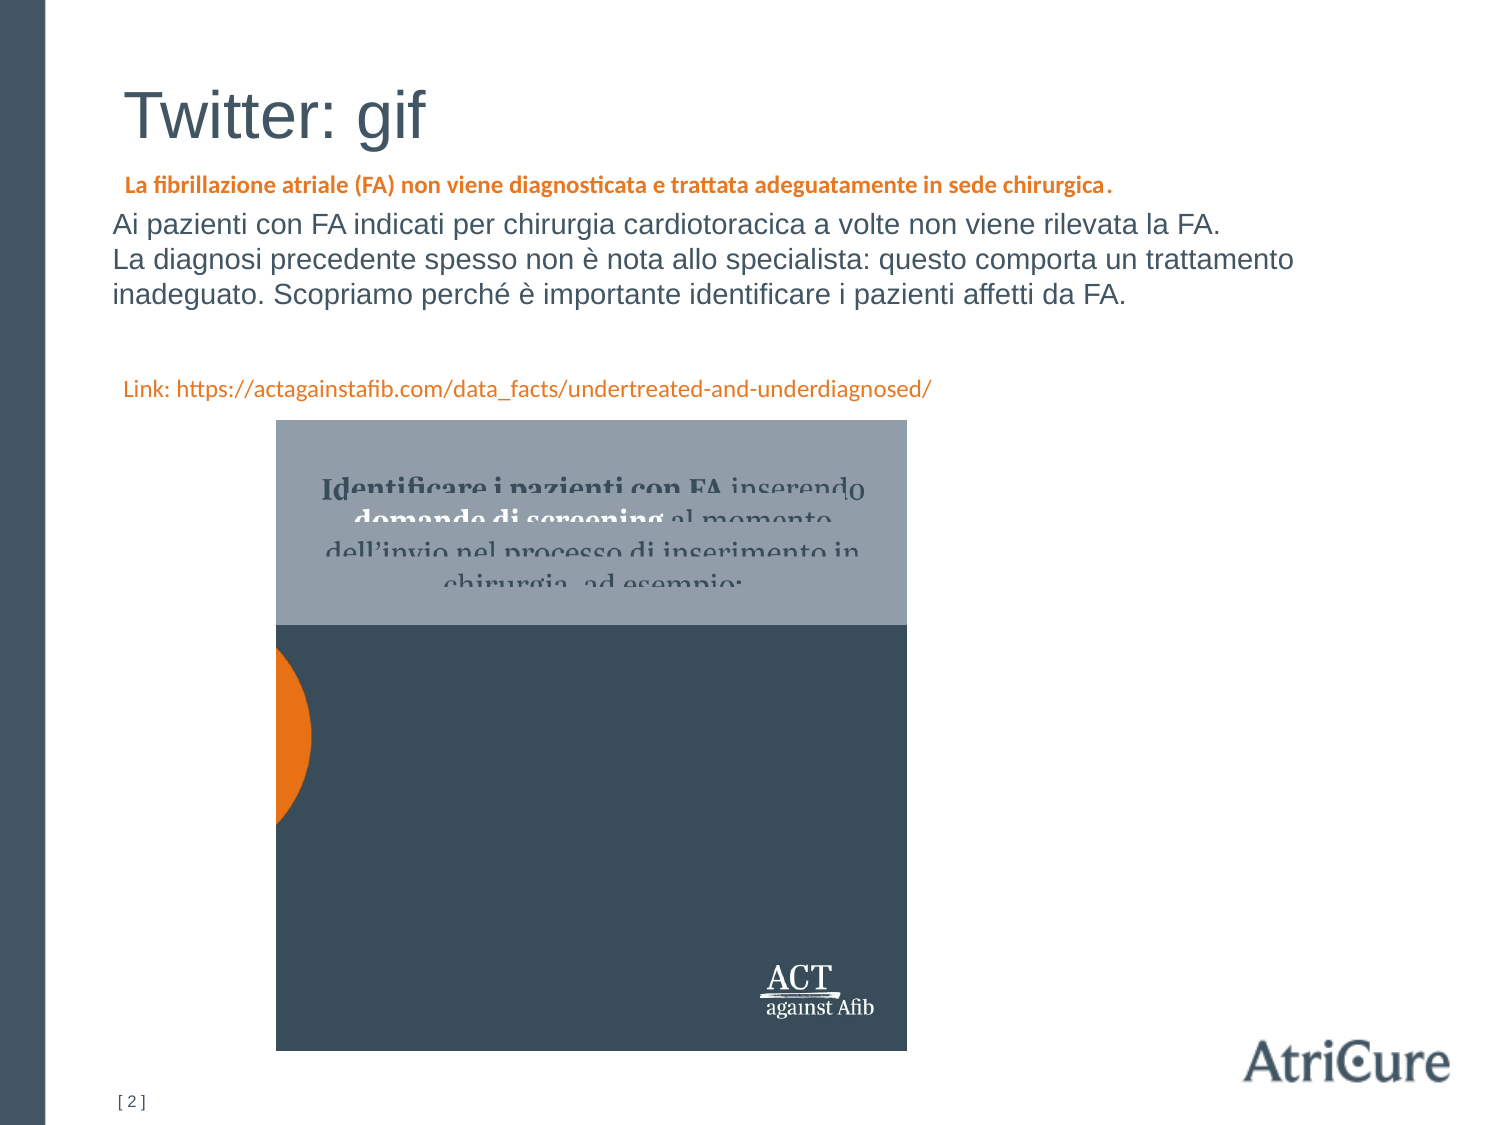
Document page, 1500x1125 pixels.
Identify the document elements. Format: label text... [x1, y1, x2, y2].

text_box La fibrillazione atriale (FA) non viene diagnosticata e trattata adeguatamente in sede chirurgica. [110, 160, 1134, 206]
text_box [275, 420, 908, 1052]
text_box Link: https://actagainstafib.com/data_facts/undertreated-and-underdiagnosed/ [108, 365, 1022, 410]
text_box Ai pazienti con FA indicati per chirurgia cardiotoracica a volte non viene rilevata la FA. La diagnosi precedente spesso non è nota allo specialista: questo comporta un trattamento inadeguato. Scopriamo perché è importante identificare i pazienti affetti da FA. [97, 198, 1318, 318]
text_box Twitter: gif [108, 73, 1403, 241]
